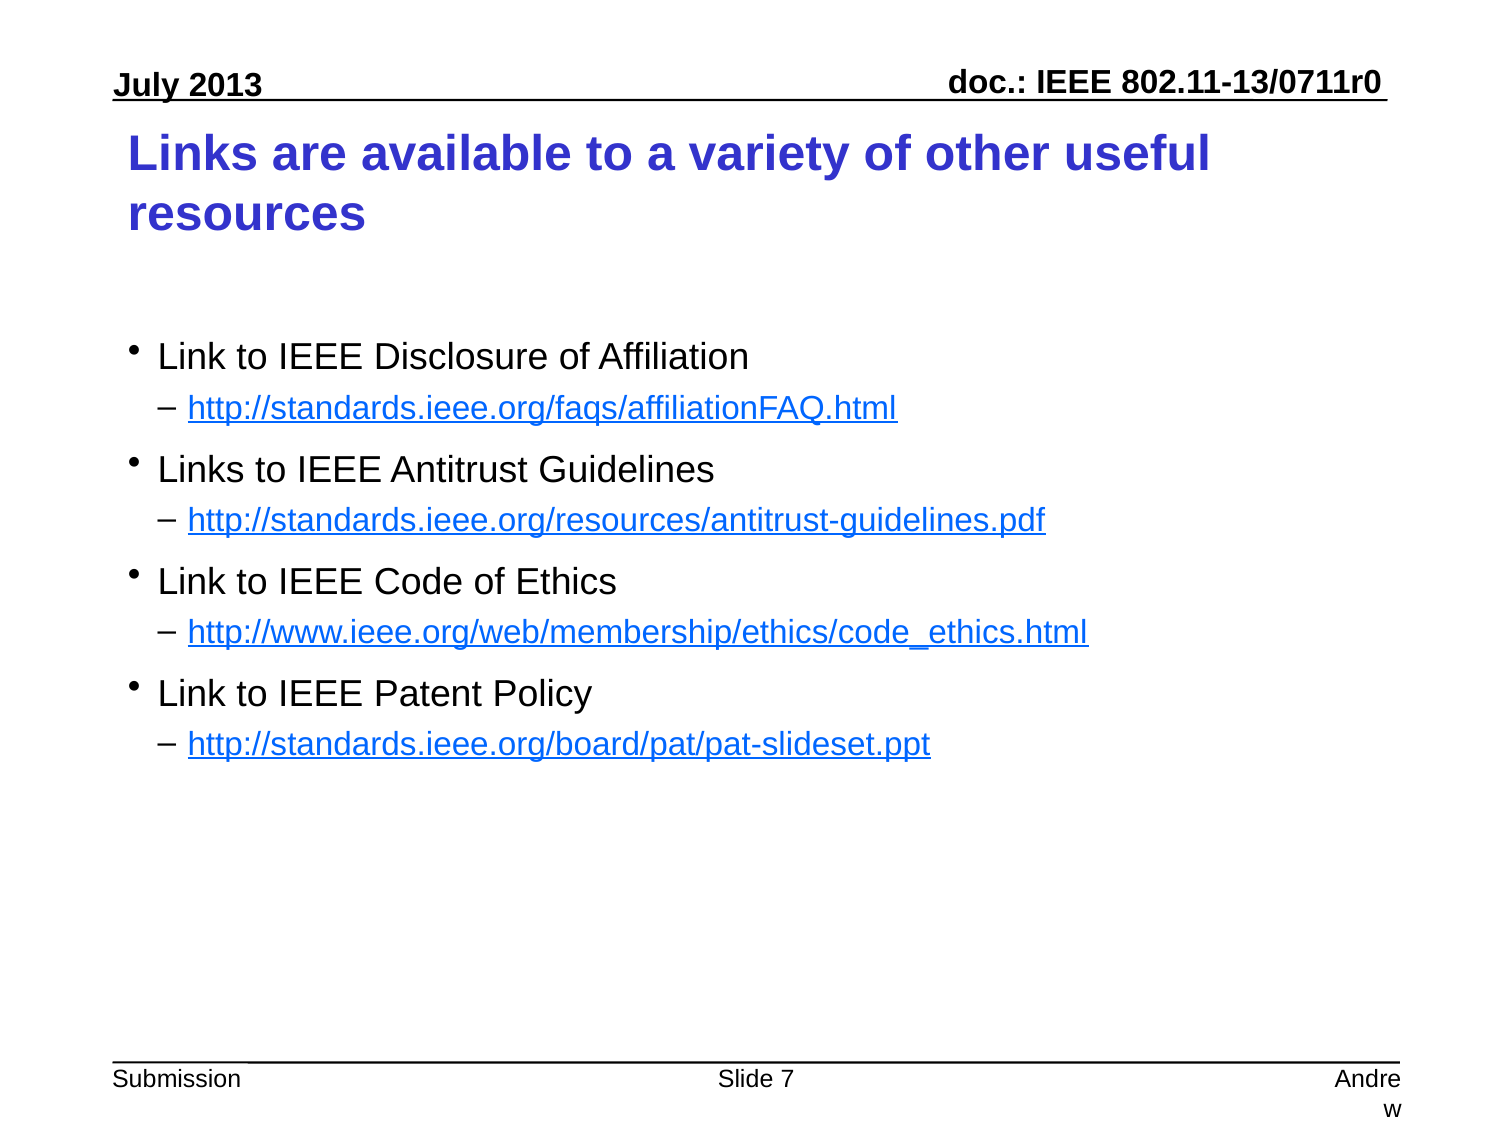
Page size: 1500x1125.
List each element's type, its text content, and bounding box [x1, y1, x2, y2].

title Links are available to a variety of other useful resources [112, 112, 1388, 288]
list Link to IEEE Disclosure of Affiliation http://standards.ieee.org/faqs/affiliationFAQ.html Links to IEEE Antitrust Guidelines http://standards.ieee.org/resources/antitrust-guidelines.pdf Link to IEEE Code of Ethics http://www.ieee.org/web/membership/ethics/code_ethics.html Link to IEEE Patent Policy http://standards.ieee.org/board/pat/pat-slideset.ppt [112, 324, 1388, 1000]
slide_number Slide 7 [709, 1061, 803, 1093]
footer Andrew Myles, Cisco [1320, 1061, 1402, 1093]
